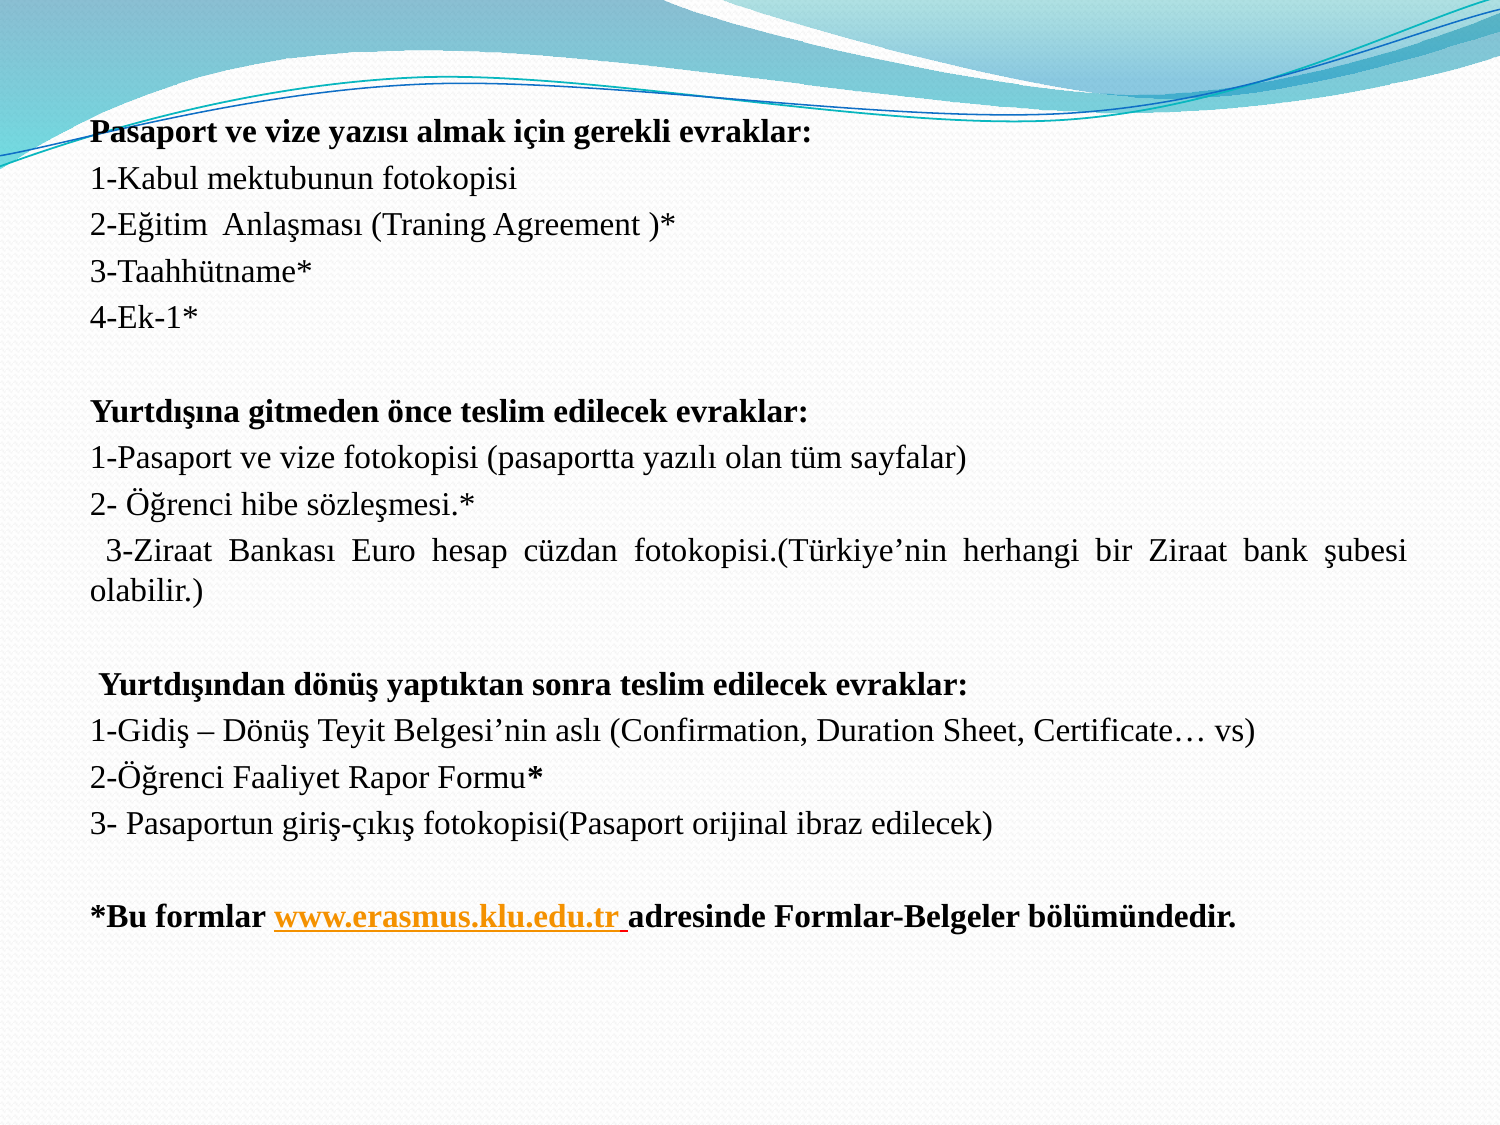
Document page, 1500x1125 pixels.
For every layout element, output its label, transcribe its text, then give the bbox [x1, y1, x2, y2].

list Pasaport ve vize yazısı almak için gerekli evraklar: 1-Kabul mektubunun fotokopisi 2-Eğitim Anlaşması (Traning Agreement )* 3-Taahhütname* 4-Ek-1* Yurtdışına gitmeden önce teslim edilecek evraklar: 1-Pasaport ve vize fotokopisi (pasaportta yazılı olan tüm sayfalar) 2- Öğrenci hibe sözleşmesi.* 3-Ziraat Bankası Euro hesap cüzdan fotokopisi.(Türkiye’nin herhangi bir Ziraat bank şubesi olabilir.) Yurtdışından dönüş yaptıktan sonra teslim edilecek evraklar: 1-Gidiş – Dönüş Teyit Belgesi’nin aslı (Confirmation, Duration Sheet, Certificate… vs) 2-Öğrenci Faaliyet Rapor Formu* 3- Pasaportun giriş-çıkış fotokopisi(Pasaport orijinal ibraz edilecek) *Bu formlar www.erasmus.klu.edu.tr adresinde Formlar-Belgeler bölümündedir. [75, 101, 1425, 1071]
